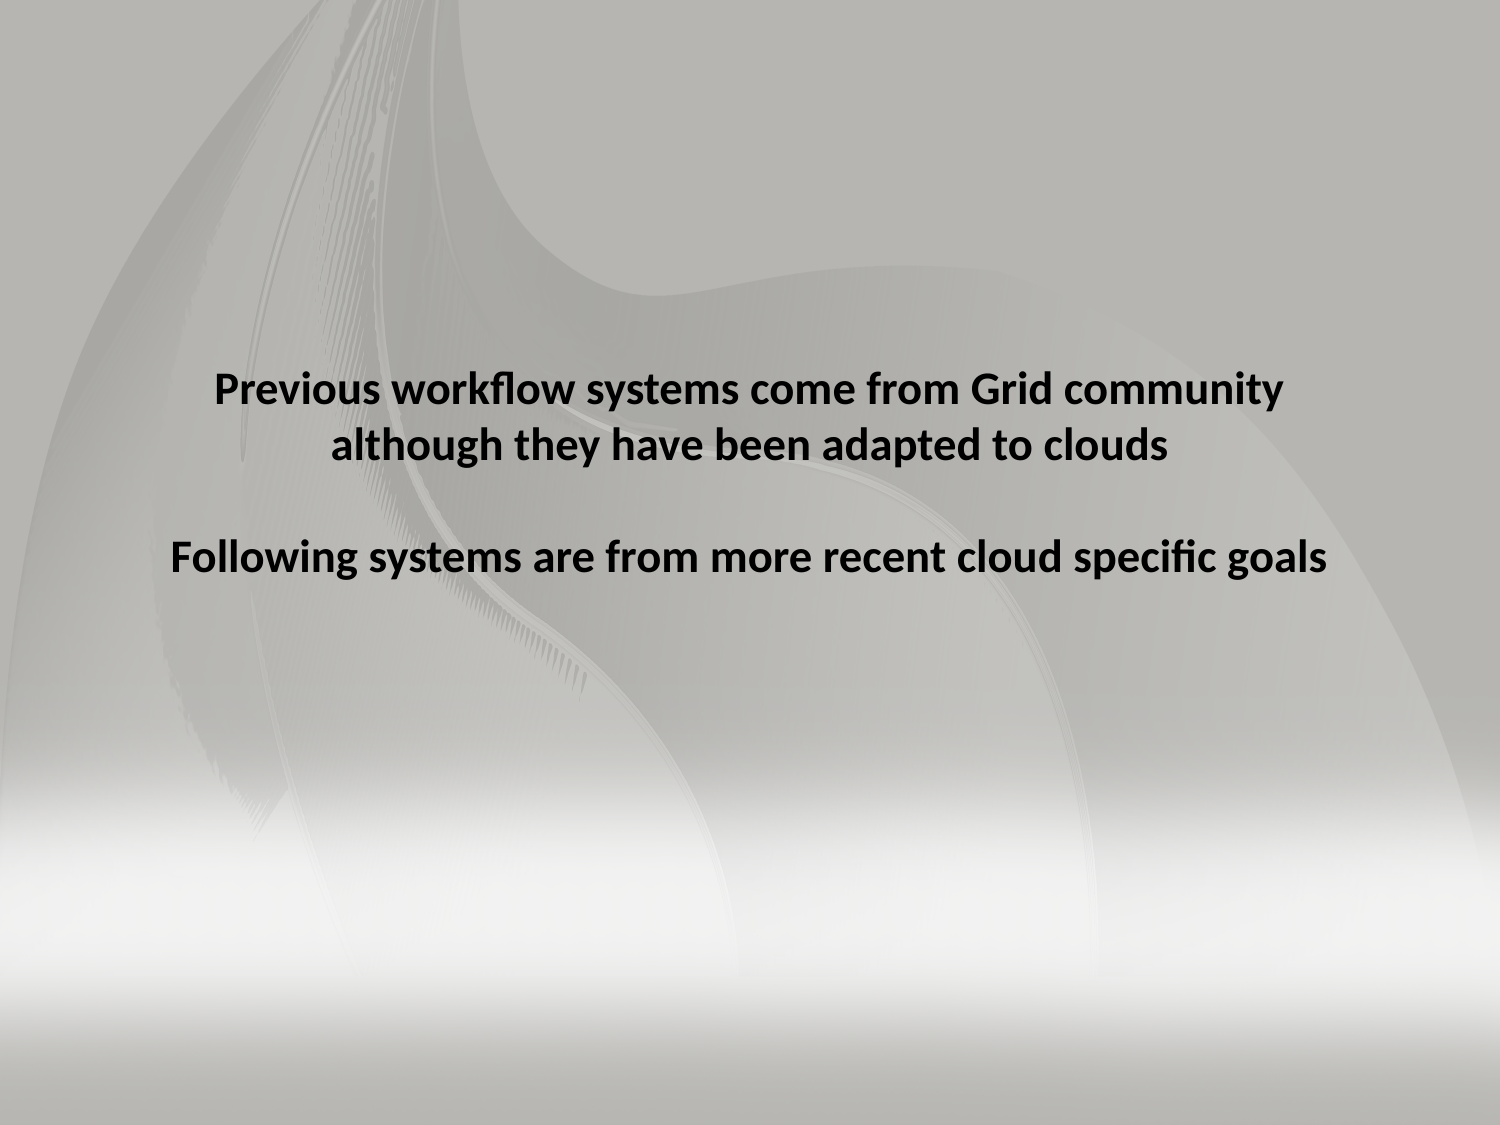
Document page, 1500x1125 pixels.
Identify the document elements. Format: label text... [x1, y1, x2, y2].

title Previous workflow systems come from Grid community although they have been adapted to clouds Following systems are from more recent cloud specific goals [112, 349, 1388, 591]
picture [0, 0, 1500, 1125]
